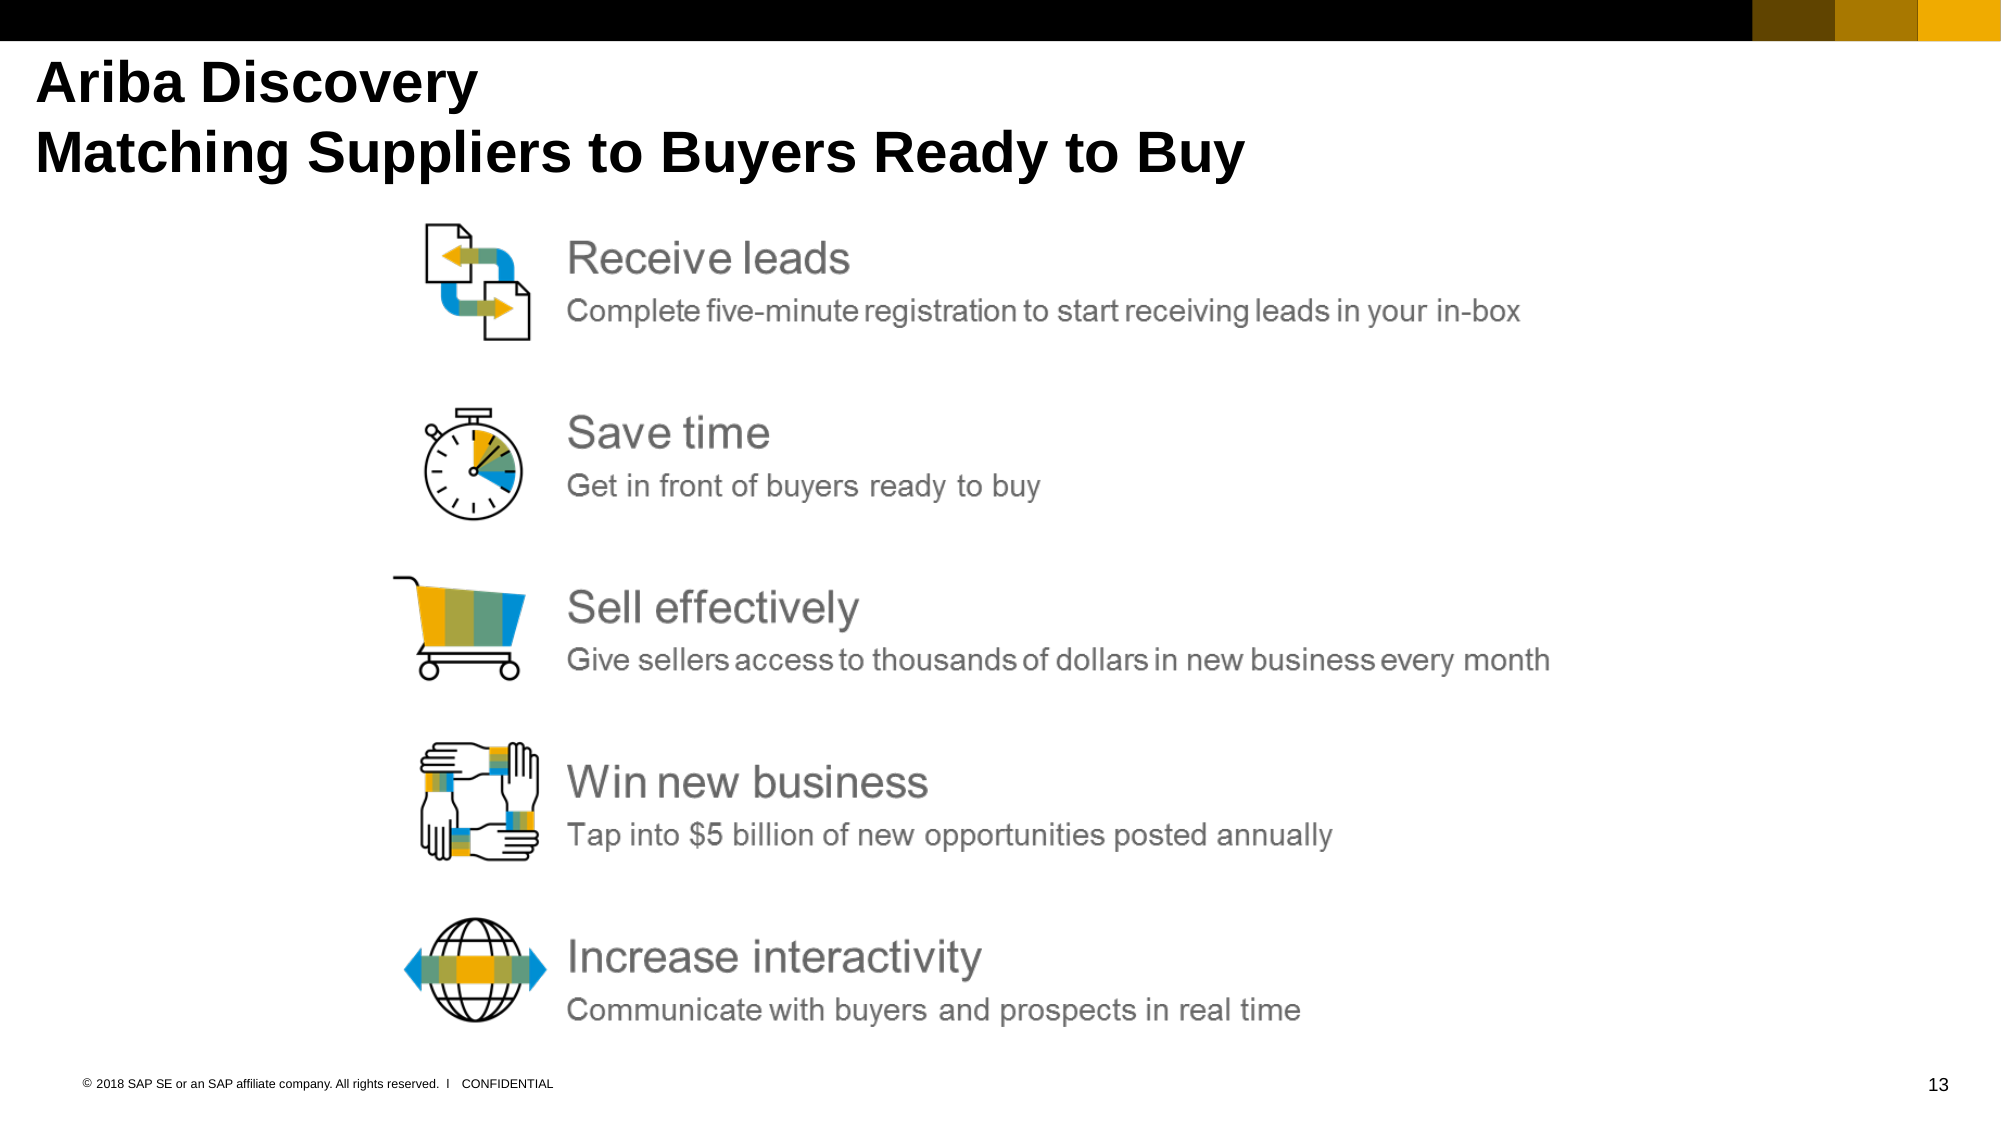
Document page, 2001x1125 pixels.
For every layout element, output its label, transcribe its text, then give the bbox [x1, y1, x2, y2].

text_box Ariba Discovery Matching Suppliers to Buyers Ready to Buy [35, 43, 2001, 184]
picture [376, 205, 1579, 1053]
